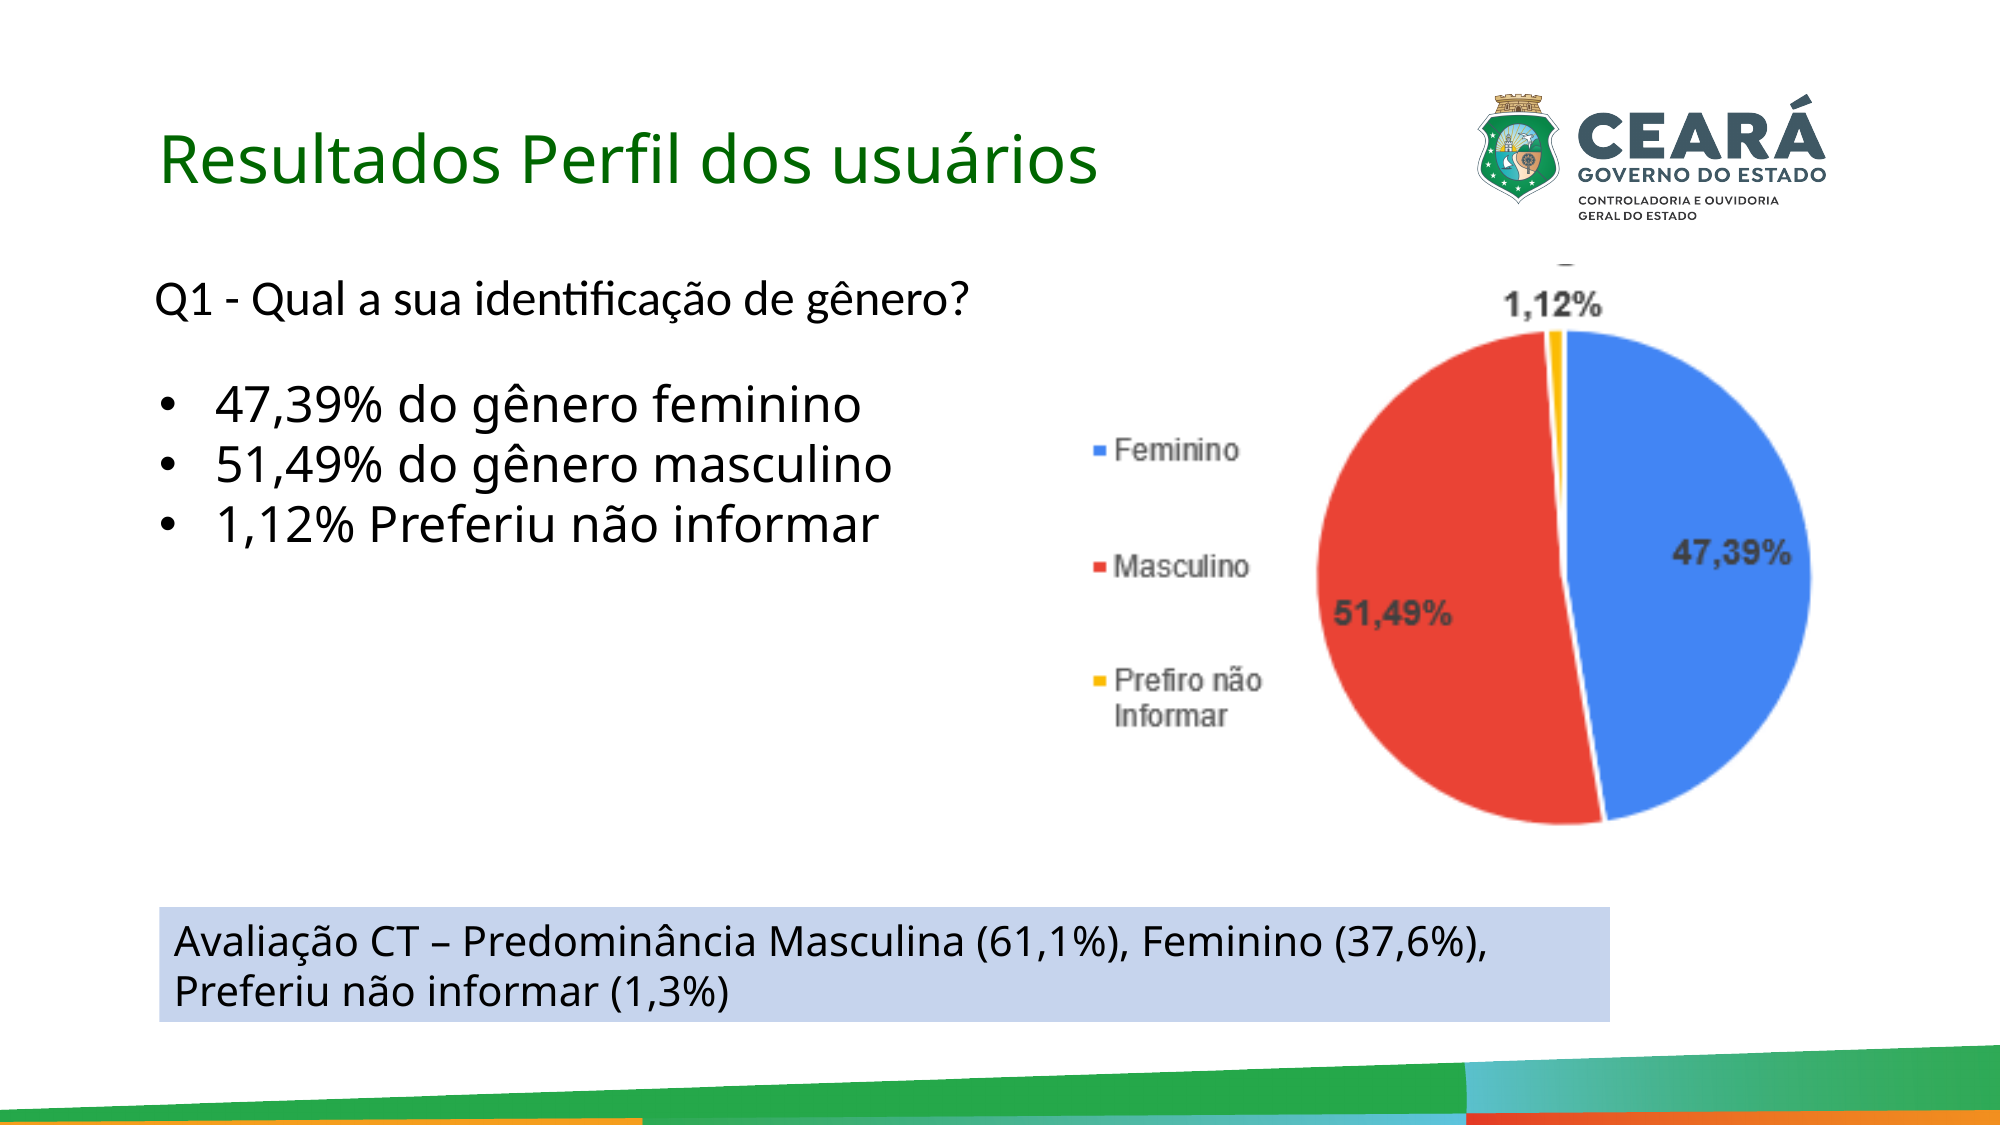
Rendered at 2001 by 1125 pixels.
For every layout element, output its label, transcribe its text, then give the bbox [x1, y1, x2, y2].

text_box Avaliação CT – Predominância Masculina (61,1%), Feminino (37,6%), Preferiu não informar (1,3%) [159, 907, 1610, 1022]
text_box 47,39% do gênero feminino 51,49% do gênero masculino 1,12% Preferiu não informar [144, 365, 972, 561]
picture [1447, 61, 1857, 255]
text_box Q1 - Qual a sua identificação de gênero? [139, 258, 1266, 333]
text_box Resultados Perfil dos usuários [143, 109, 1447, 205]
picture [0, 1044, 2000, 1125]
picture [1061, 264, 1834, 835]
